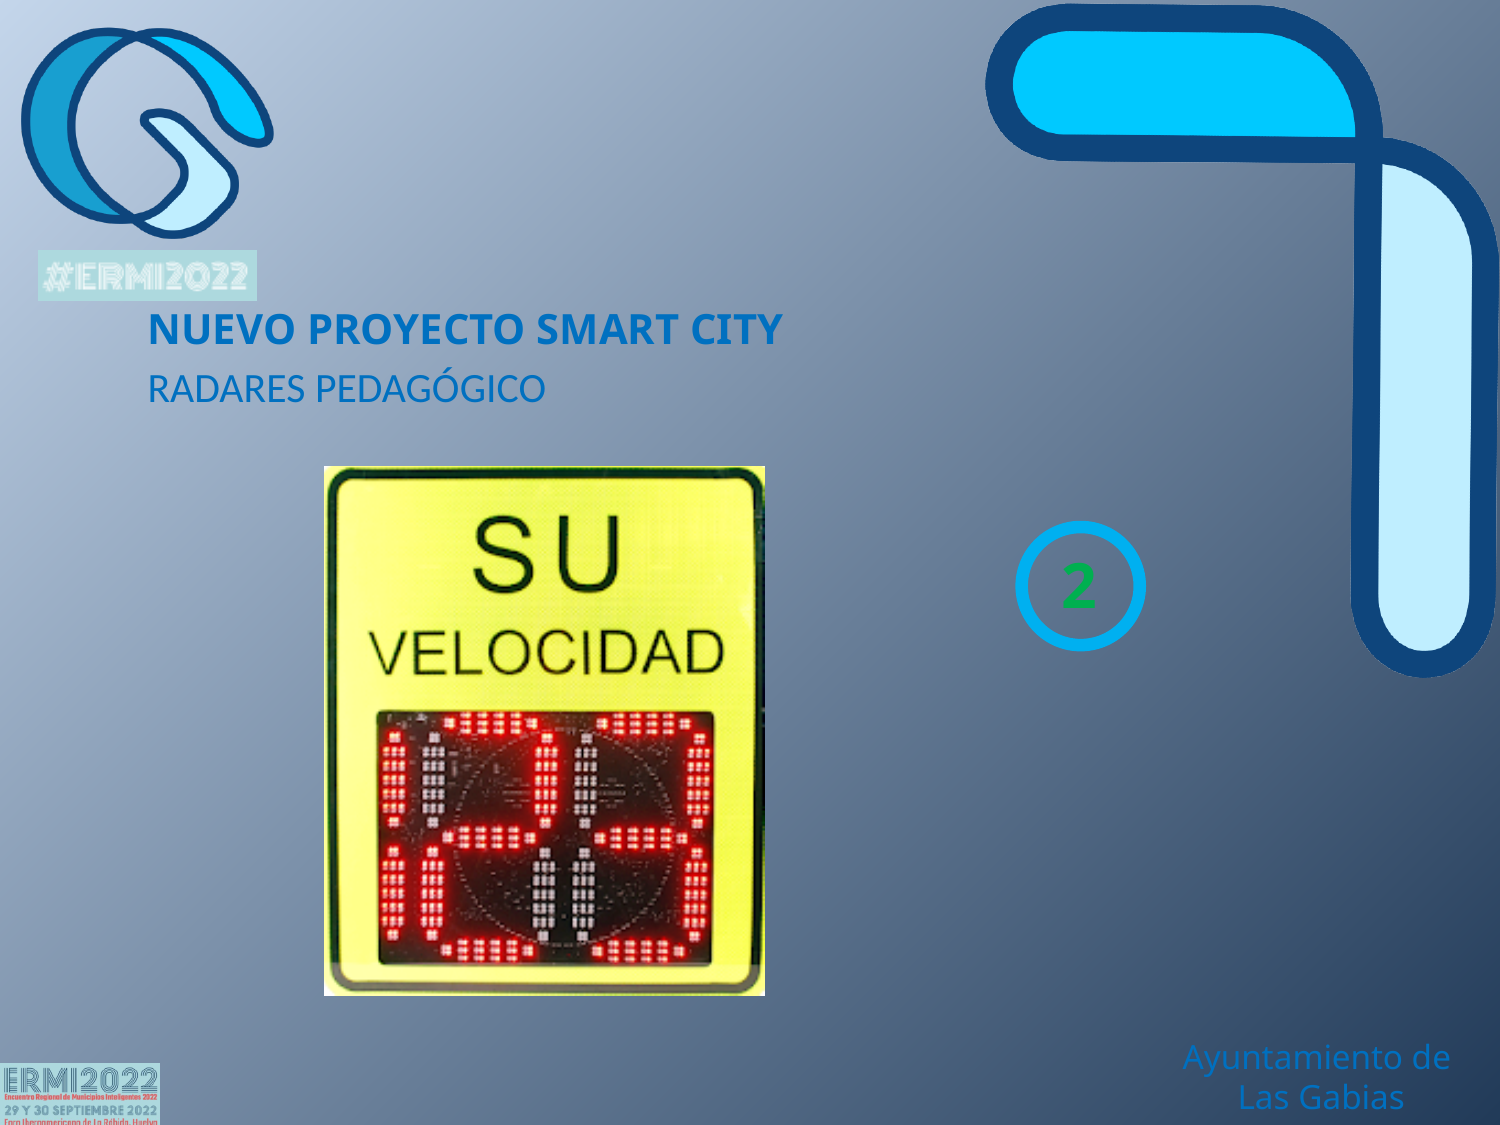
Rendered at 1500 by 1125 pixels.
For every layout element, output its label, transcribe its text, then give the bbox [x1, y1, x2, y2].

picture [0, 1063, 160, 1125]
text_box NUEVO PROYECTO SMART CITY RADARES PEDAGÓGICO [147, 302, 880, 374]
text_box Ayuntamiento de Las Gabias [1138, 1028, 1500, 1124]
text_box 2 [1120, 538, 1152, 629]
text_box [1019, 524, 1142, 648]
picture [37, 250, 258, 302]
picture [17, 26, 278, 241]
picture [848, 0, 1500, 731]
picture [324, 466, 765, 997]
